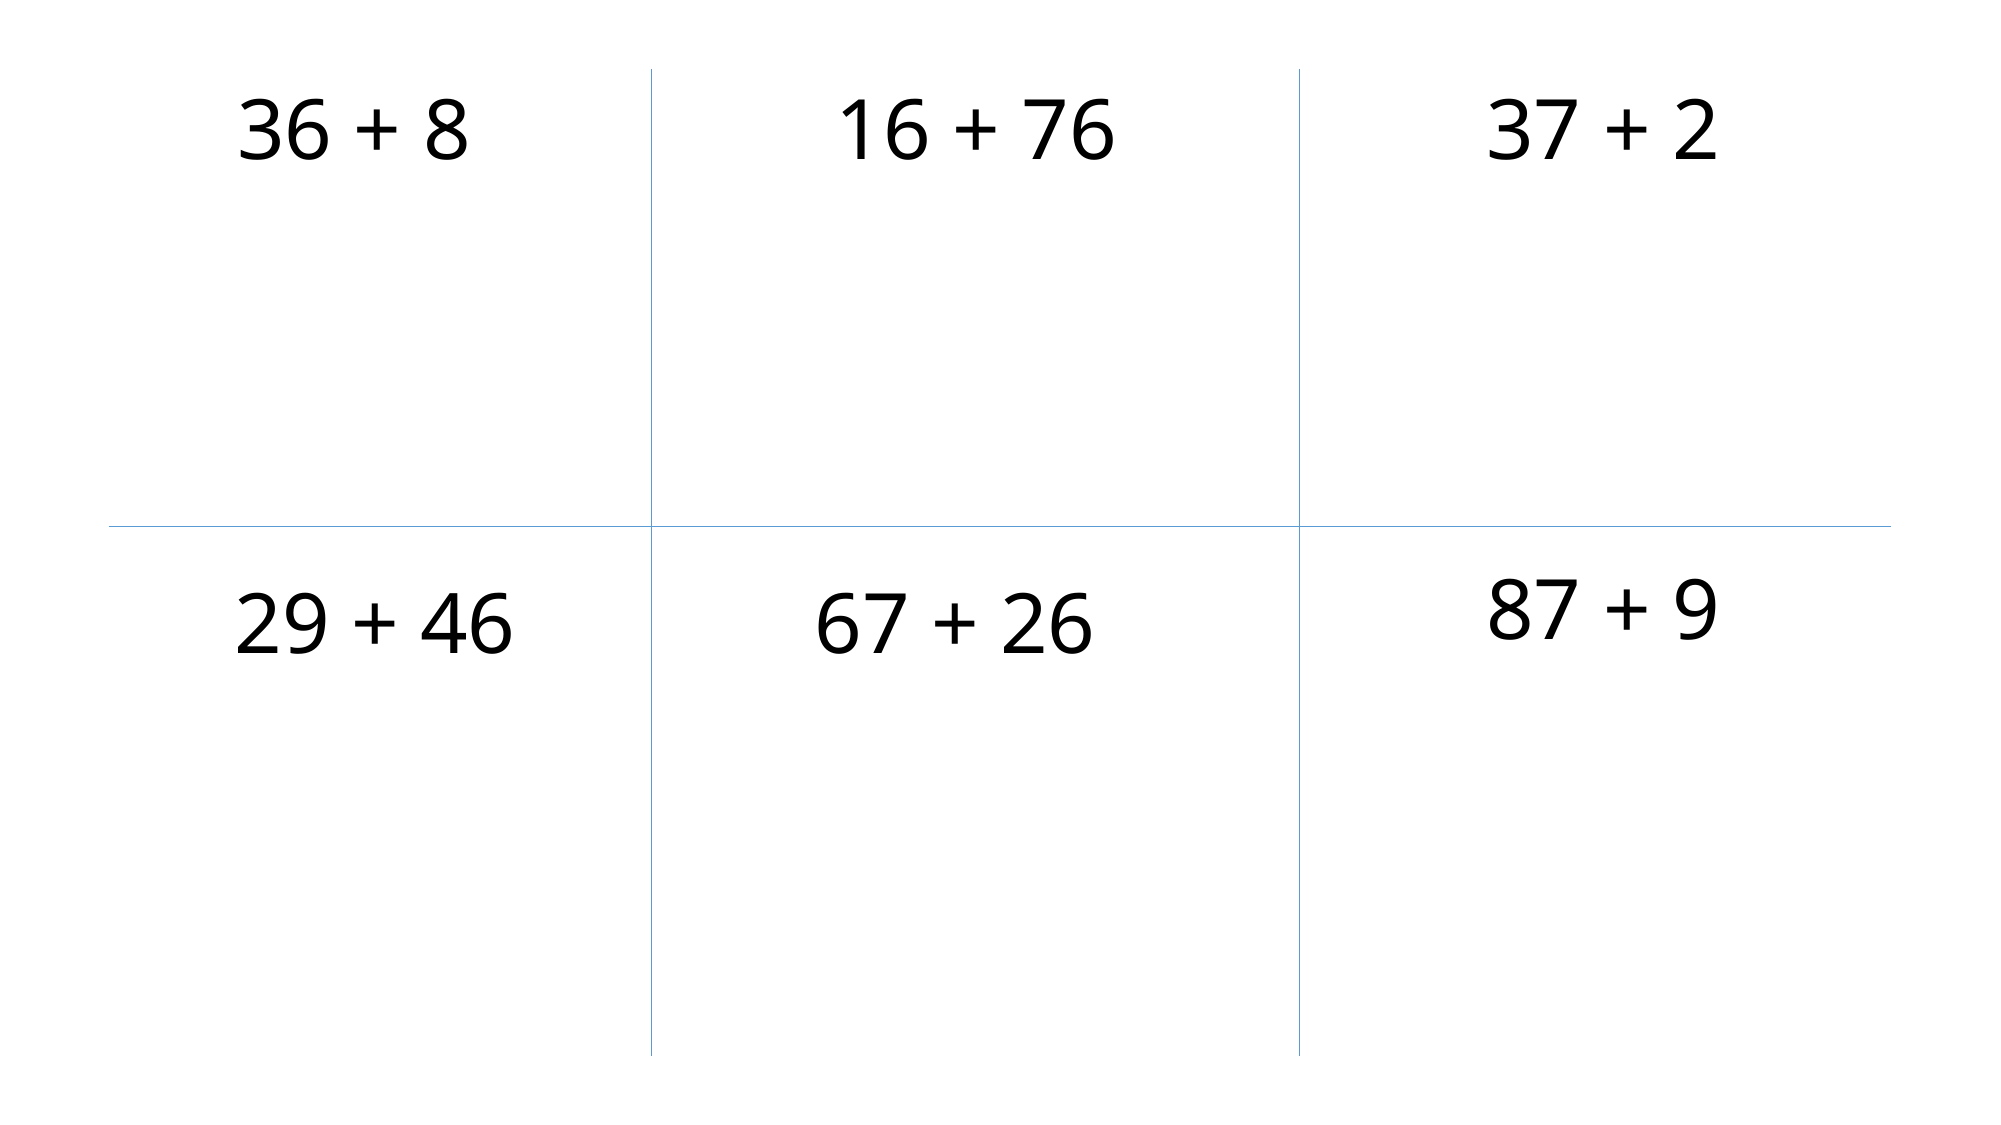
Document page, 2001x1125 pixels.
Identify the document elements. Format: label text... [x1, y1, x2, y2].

text_box 67 + 26 [799, 562, 1111, 678]
text_box 87 + 9 [1471, 548, 1735, 664]
text_box 16 + 76 [821, 68, 1132, 184]
text_box 29 + 46 [220, 562, 531, 678]
text_box 36 + 8 [222, 68, 486, 184]
text_box 37 + 2 [1471, 68, 1735, 184]
